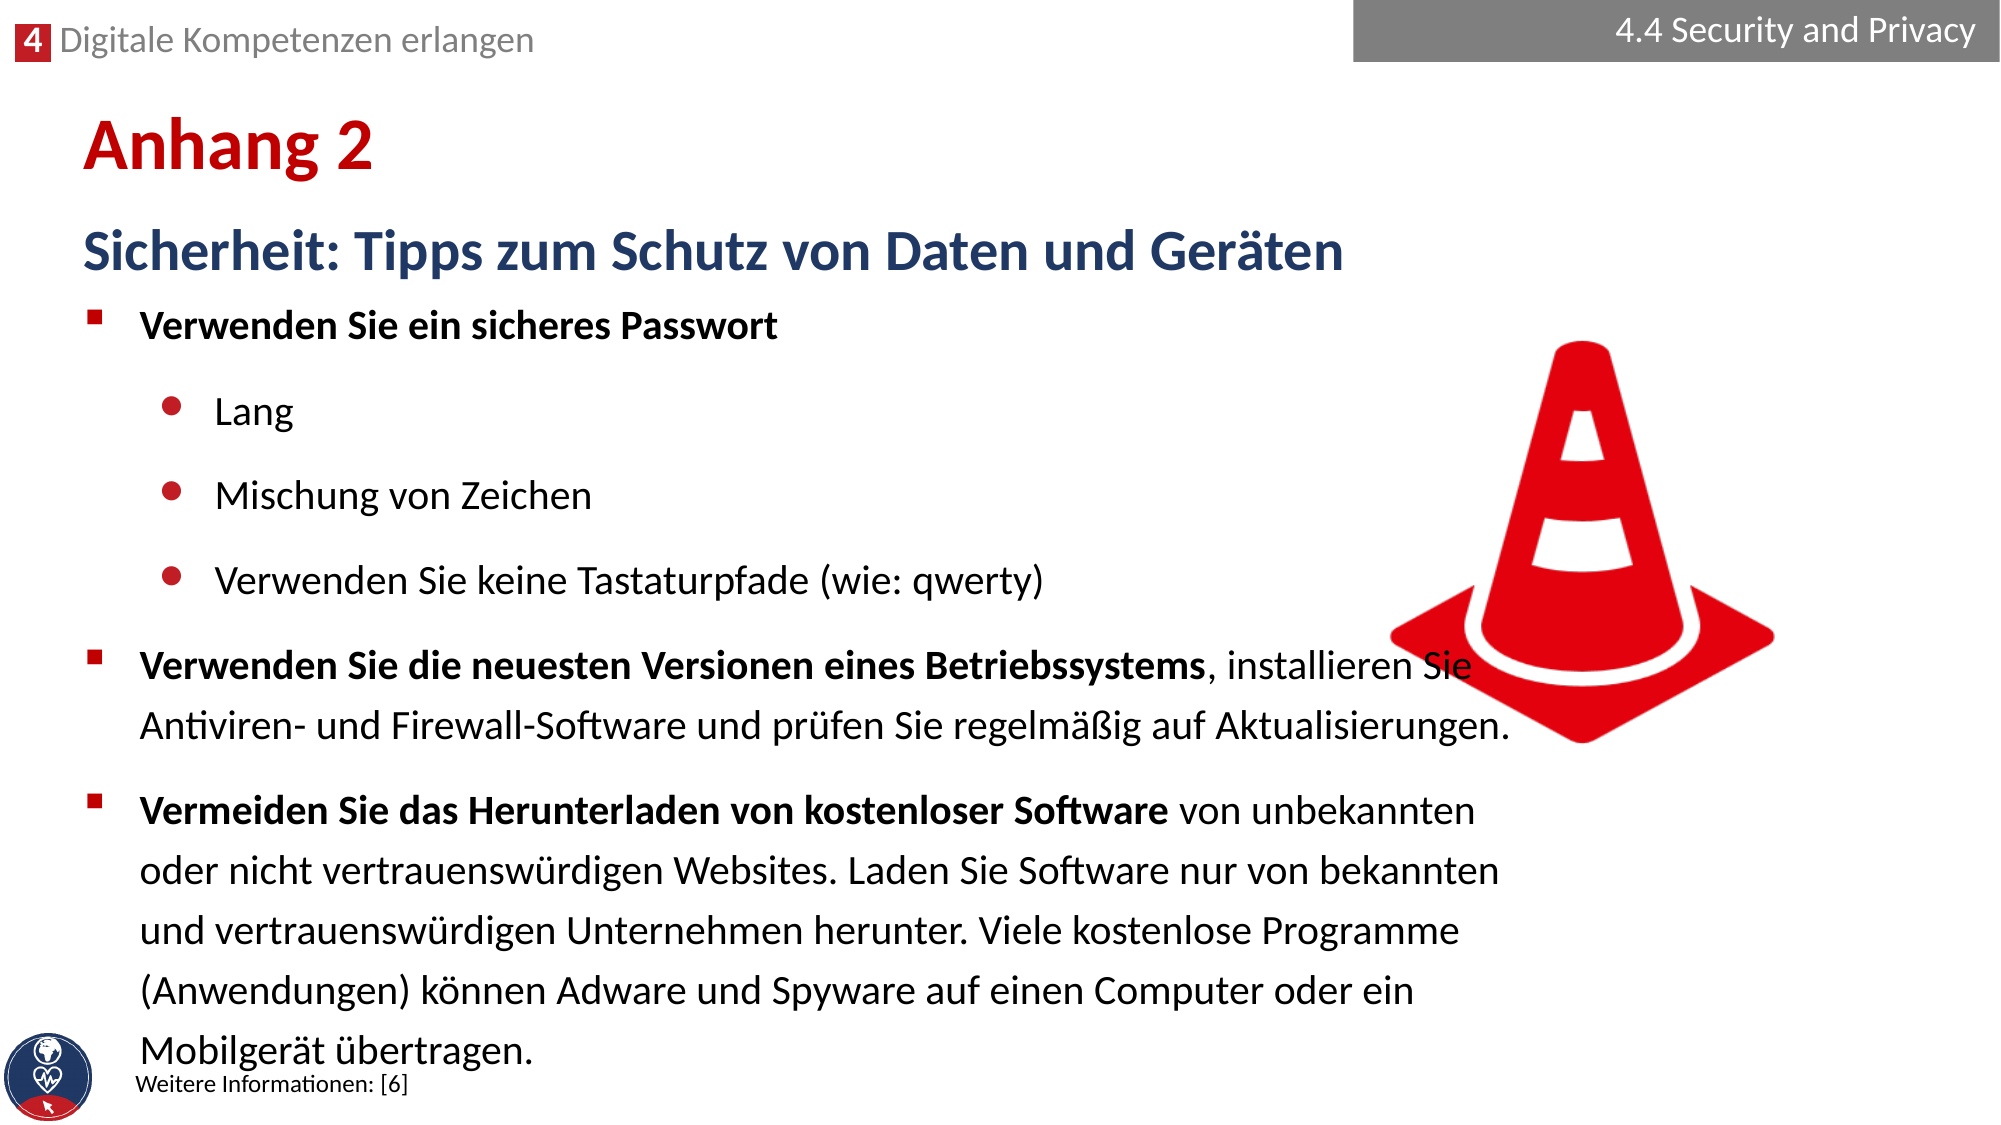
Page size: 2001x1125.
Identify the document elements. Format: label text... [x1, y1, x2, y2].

picture [4, 1033, 92, 1121]
text_box Sicherheit: Tipps zum Schutz von Daten und Geräten [68, 201, 1883, 302]
picture [1313, 300, 1852, 782]
text_box 4.4 Security and Privacy [1353, 0, 2000, 62]
text_box Weitere Informationen: [6] [120, 1060, 1157, 1106]
list Verwenden Sie ein sicheres Passwort Lang Mischung von Zeichen Verwenden Sie keine Tastaturpfade (wie: qwerty) Verwenden Sie die neuesten Versionen eines Betriebssystems, installieren Sie Antiviren- und Firewall-Software und prüfen Sie regelmäßig auf Aktualisierungen. Vermeiden Sie das Herunterladen von kostenloser Software von unbekannten oder nicht vertrauenswürdigen Websites. Laden Sie Software nur von bekannten und vertrauenswürdigen Unternehmen herunter. Viele kostenlose Programme (Anwendungen) können Adware und Spyware auf einen Computer oder ein Mobilgerät übertragen. [68, 280, 1538, 1042]
title Anhang 2 [68, 46, 1794, 193]
